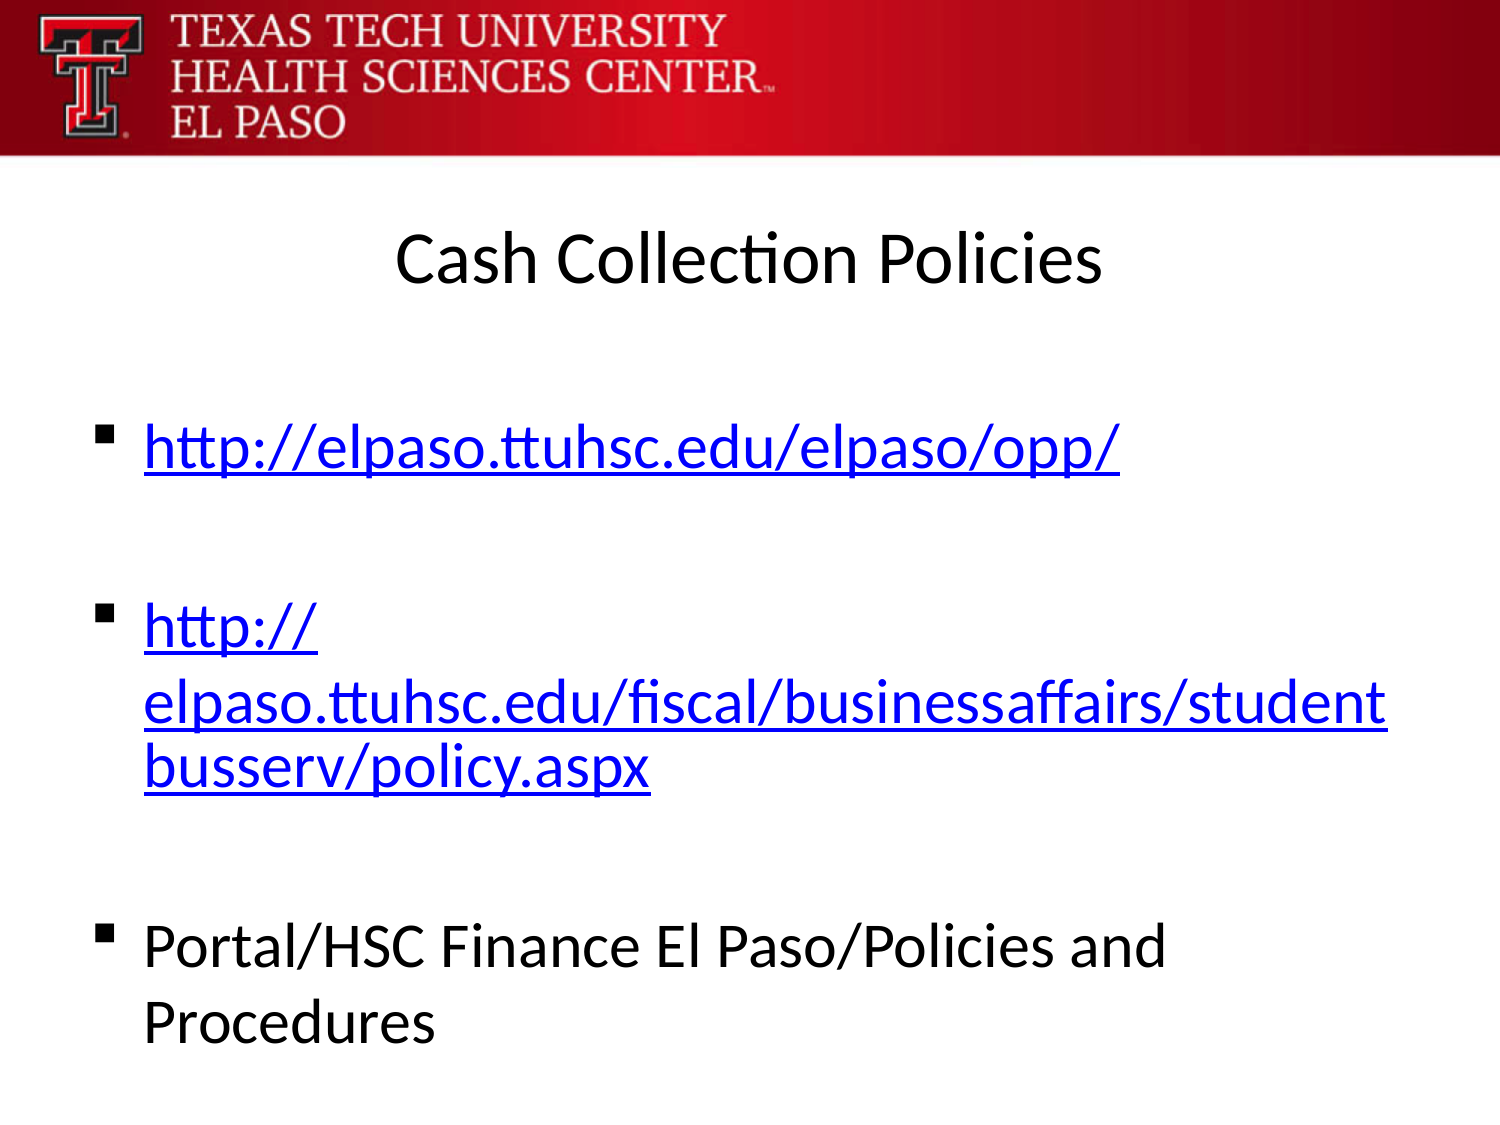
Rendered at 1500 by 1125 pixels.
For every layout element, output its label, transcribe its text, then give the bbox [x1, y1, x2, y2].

title Cash Collection Policies [75, 183, 1425, 324]
list http://elpaso.ttuhsc.edu/elpaso/opp/ http://elpaso.ttuhsc.edu/fiscal/businessaffairs/studentbusserv/policy.aspx Portal/HSC Finance El Paso/Policies and Procedures [75, 396, 1425, 1005]
picture [0, 0, 1500, 1125]
